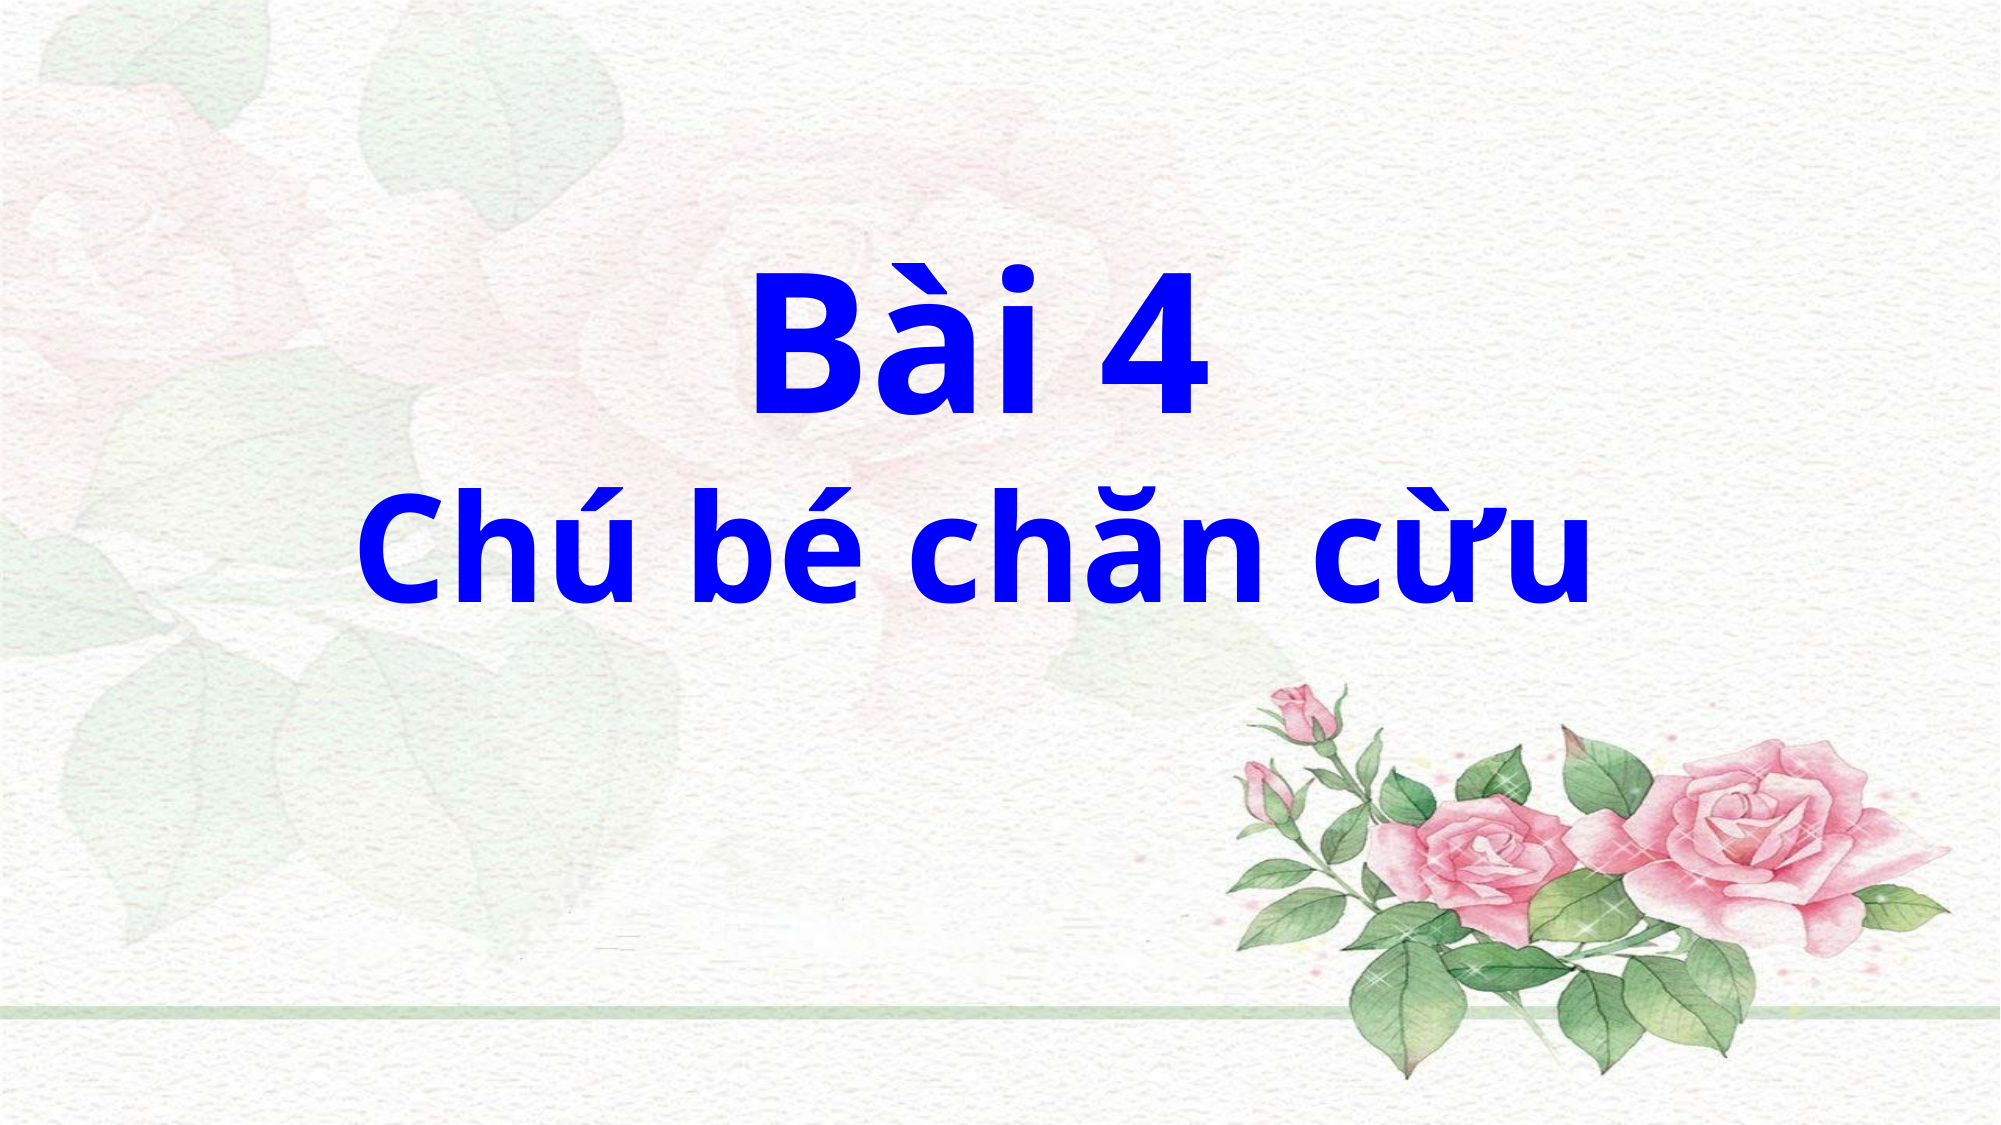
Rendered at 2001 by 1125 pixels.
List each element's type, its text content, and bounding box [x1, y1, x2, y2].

text_box Bài 4 Chú bé chăn cừu [179, 208, 1772, 642]
picture [0, 0, 2001, 1125]
